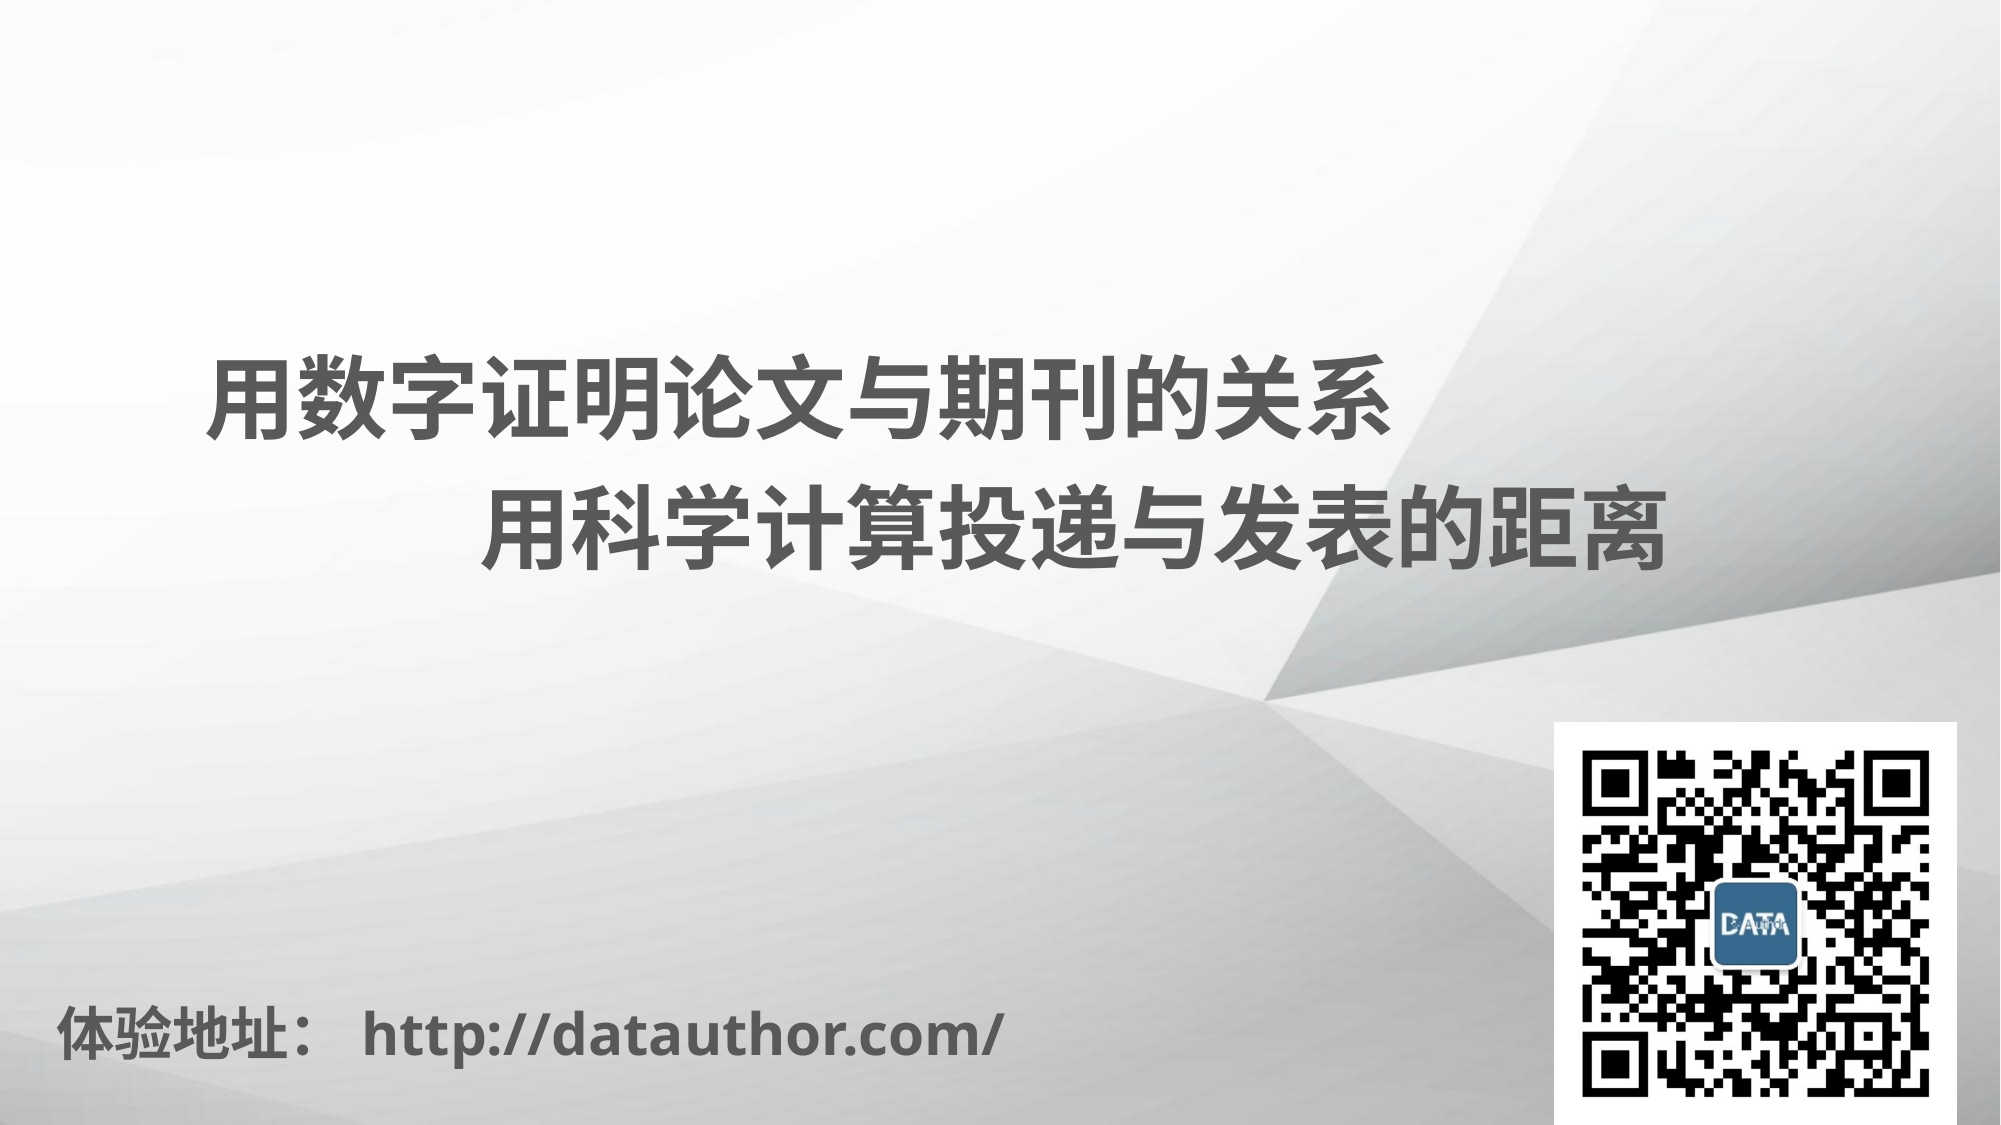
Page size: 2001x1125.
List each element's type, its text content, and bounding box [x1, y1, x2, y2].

picture [0, 0, 2001, 1125]
text_box 用数字证明论文与期刊的关系 [189, 333, 1858, 459]
text_box 体验地址：http://datauthor.com/ [41, 989, 1554, 1074]
text_box 用科学计算投递与发表的距离 [464, 463, 1752, 588]
